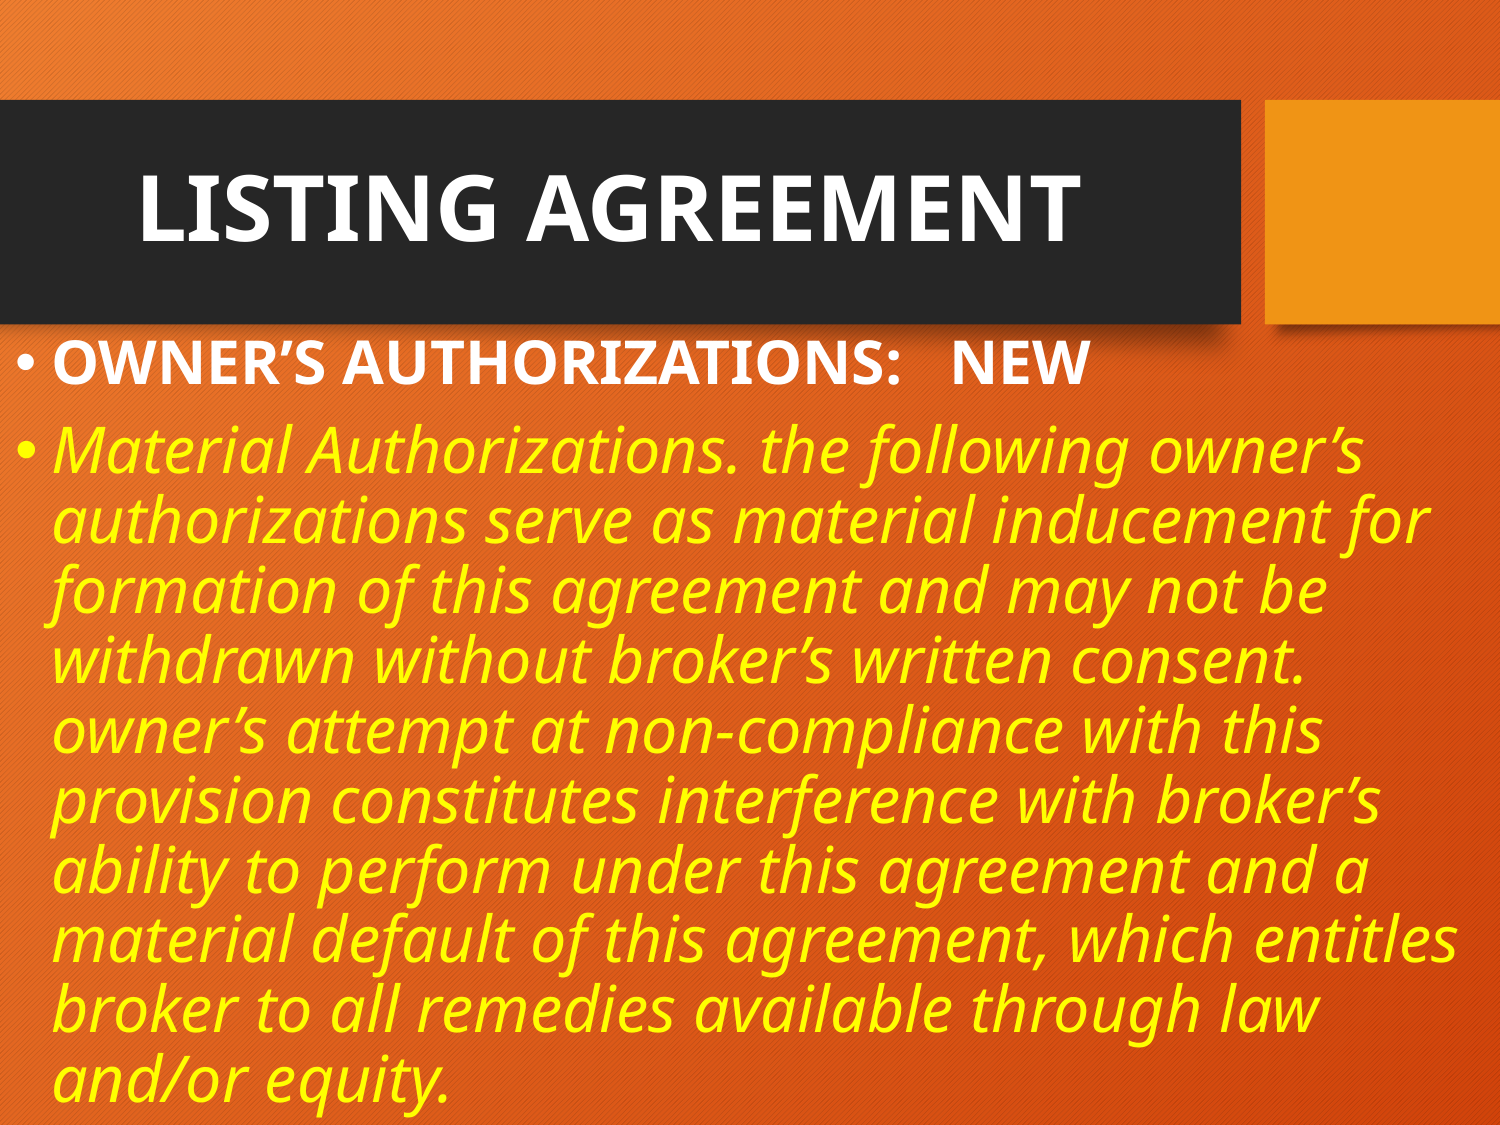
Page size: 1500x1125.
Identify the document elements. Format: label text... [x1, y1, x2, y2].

list OWNER’S AUTHORIZATIONS: NEW Material Authorizations. the following owner’s authorizations serve as material inducement for formation of this agreement and may not be withdrawn without broker’s written consent. owner’s attempt at non-compliance with this provision constitutes interference with broker’s ability to perform under this agreement and a material default of this agreement, which entitles broker to all remedies available through law and/or equity. [0, 324, 1500, 1125]
title LISTING AGREEMENT [0, 123, 1219, 301]
